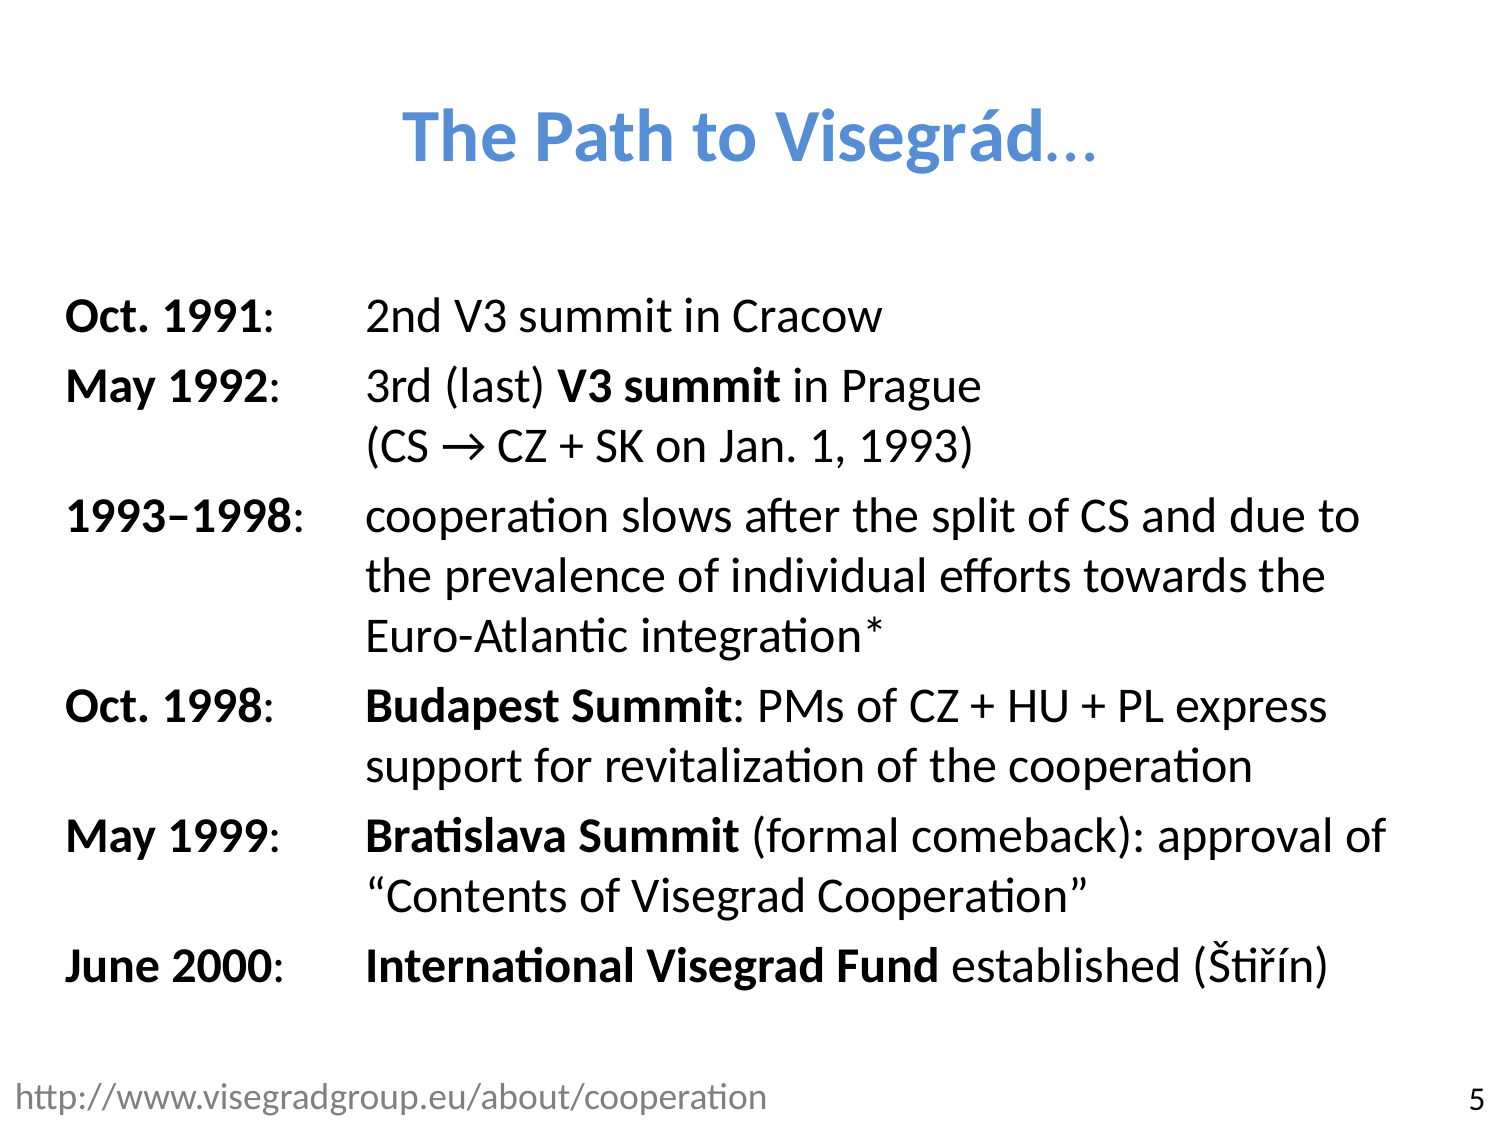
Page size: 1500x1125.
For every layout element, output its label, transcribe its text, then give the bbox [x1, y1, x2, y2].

title The Path to Visegrád… [75, 37, 1425, 225]
text_box 5 [1156, 1069, 1500, 1125]
list Oct. 1991: 2nd V3 summit in Cracow May 1992: 3rd (last) V3 summit in Prague (CS → CZ + SK on Jan. 1, 1993) 1993–1998: cooperation slows after the split of CS and due to the prevalence of individual efforts towards the Euro-Atlantic integration* Oct. 1998: Budapest Summit: PMs of CZ + HU + PL express support for revitalization of the cooperation May 1999: Bratislava Summit (formal comeback): approval of “Contents of Visegrad Cooperation” June 2000: International Visegrad Fund established (Štiřín) [50, 275, 1450, 1025]
text_box http://www.visegradgroup.eu/about/cooperation [0, 1064, 1363, 1125]
